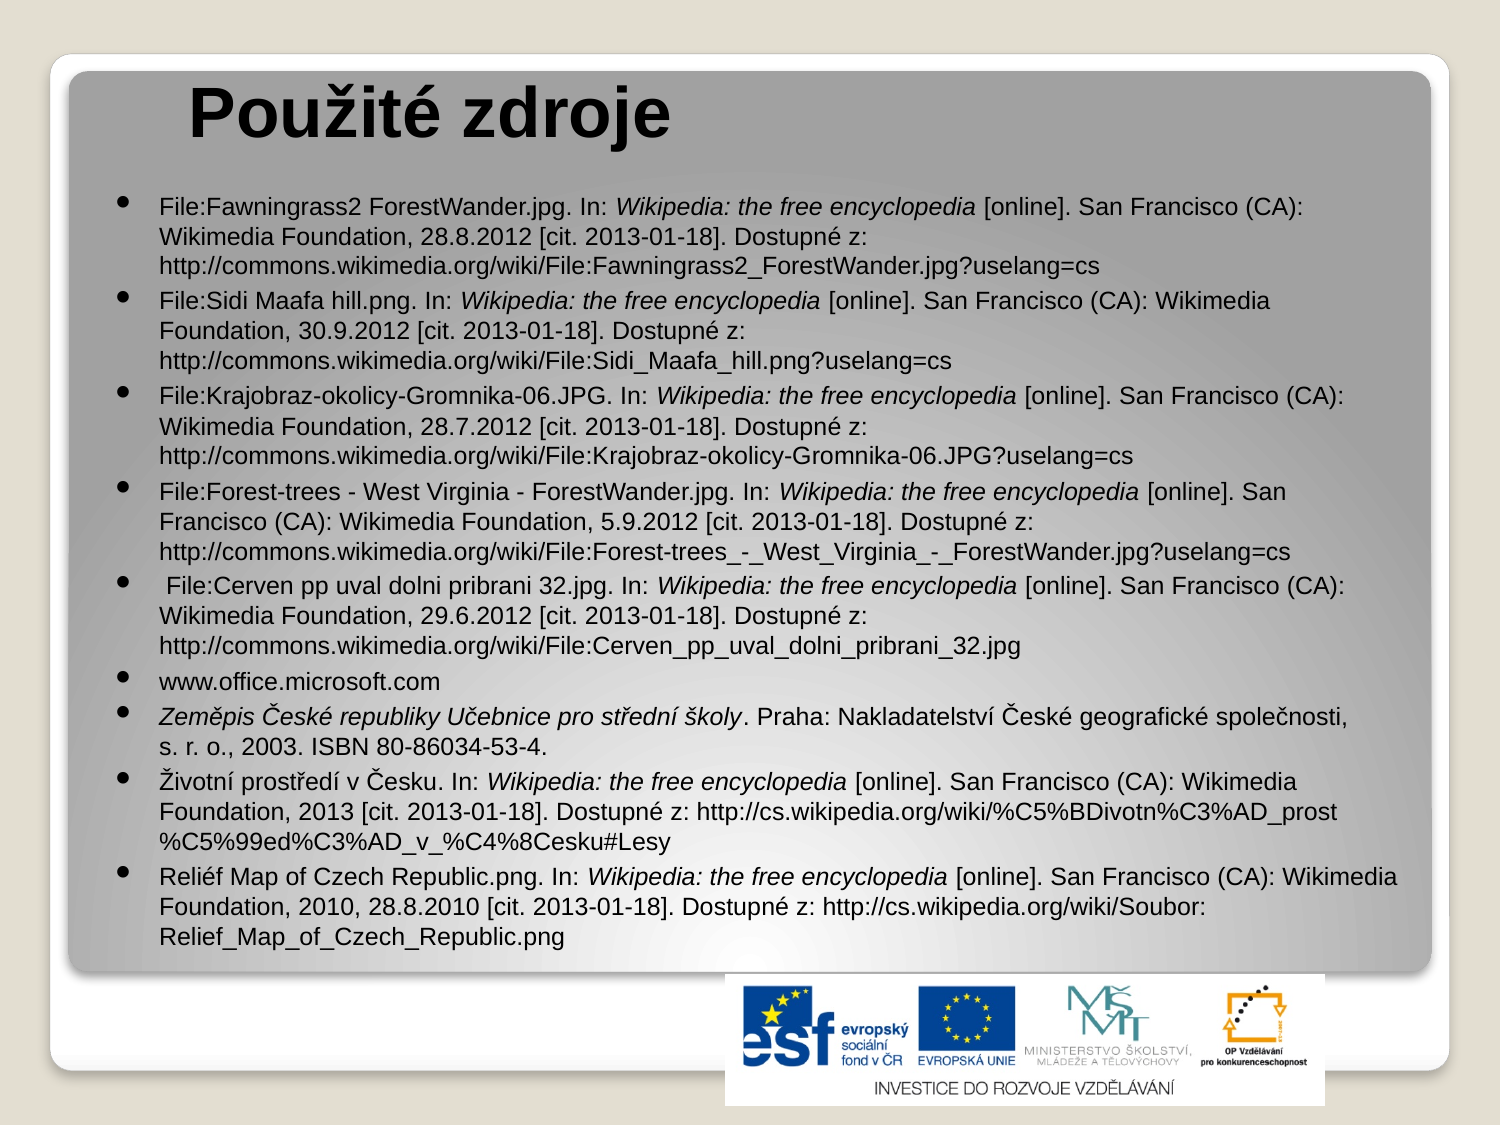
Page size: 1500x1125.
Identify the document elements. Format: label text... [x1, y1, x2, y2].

picture [724, 974, 1326, 1106]
title Použité zdroje [174, 59, 1326, 160]
list File:Fawningrass2 ForestWander.jpg. In: Wikipedia: the free encyclopedia [online]. San Francisco (CA): Wikimedia Foundation, 28.8.2012 [cit. 2013-01-18]. Dostupné z: http://commons.wikimedia.org/wiki/File:Fawningrass2_ForestWander.jpg?uselang=cs File:Sidi Maafa hill.png. In: Wikipedia: the free encyclopedia [online]. San Francisco (CA): Wikimedia Foundation, 30.9.2012 [cit. 2013-01-18]. Dostupné z: http://commons.wikimedia.org/wiki/File:Sidi_Maafa_hill.png?uselang=cs File:Krajobraz-okolicy-Gromnika-06.JPG. In: Wikipedia: the free encyclopedia [online]. San Francisco (CA): Wikimedia Foundation, 28.7.2012 [cit. 2013-01-18]. Dostupné z: http://commons.wikimedia.org/wiki/File:Krajobraz-okolicy-Gromnika-06.JPG?uselang=cs File:Forest-trees - West Virginia - ForestWander.jpg. In: Wikipedia: the free encyclopedia [online]. San Francisco (CA): Wikimedia Foundation, 5.9.2012 [cit. 2013-01-18]. Dostupné z: http://commons.wikimedia.org/wiki/File:Forest-trees_-_West_Virginia_-_ForestWander.jpg?uselang=cs File:Cerven pp uval dolni pribrani 32.jpg. In: Wikipedia: the free encyclopedia [online]. San Francisco (CA): Wikimedia Foundation, 29.6.2012 [cit. 2013-01-18]. Dostupné z: http://commons.wikimedia.org/wiki/File:Cerven_pp_uval_dolni_pribrani_32.jpg www.office.microsoft.com Zeměpis České republiky Učebnice pro střední školy. Praha: Nakladatelství České geografické společnosti, s. r. o., 2003. ISBN 80-86034-53-4. Životní prostředí v Česku. In: Wikipedia: the free encyclopedia [online]. San Francisco (CA): Wikimedia Foundation, 2013 [cit. 2013-01-18]. Dostupné z: http://cs.wikipedia.org/wiki/%C5%BDivotn%C3%AD_prost%C5%99ed%C3%AD_v_%C4%8Cesku#Lesy Reliéf Map of Czech Republic.png. In: Wikipedia: the free encyclopedia [online]. San Francisco (CA): Wikimedia Foundation, 2010, 28.8.2010 [cit. 2013-01-18]. Dostupné z: http://cs.wikipedia.org/wiki/Soubor: Relief_Map_of_Czech_Republic.png [85, 174, 1415, 1002]
